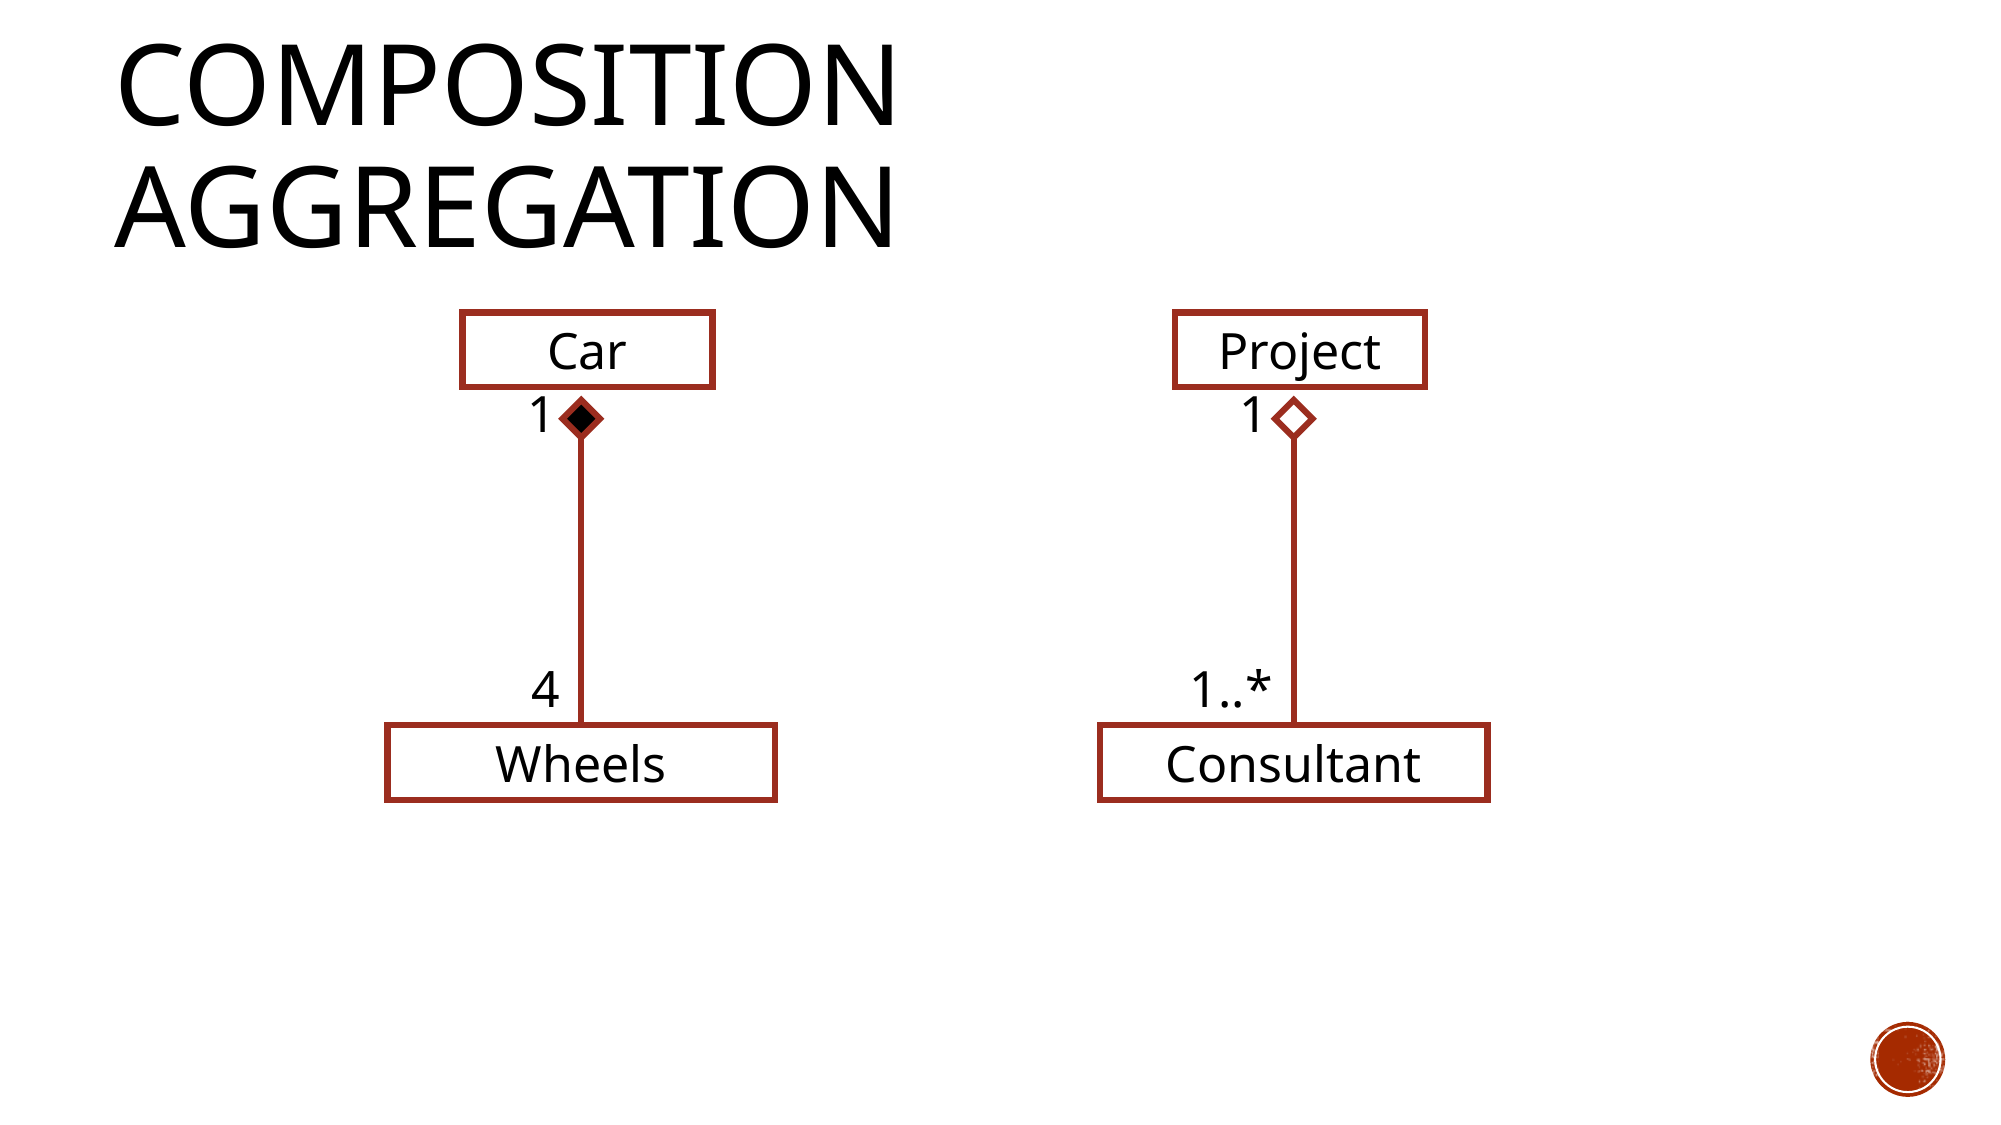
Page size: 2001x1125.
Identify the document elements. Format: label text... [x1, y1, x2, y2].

text_box 1 [512, 374, 575, 450]
text_box Consultant [1099, 724, 1488, 800]
text_box [562, 399, 601, 438]
text_box 4 [450, 649, 575, 725]
title Composition Aggregation [99, 75, 1867, 225]
text_box 1 [1224, 374, 1288, 450]
text_box Project [1175, 312, 1425, 388]
text_box Wheels [387, 724, 775, 800]
text_box [1275, 399, 1313, 438]
text_box 1..* [1162, 649, 1288, 725]
text_box Car [462, 312, 713, 388]
